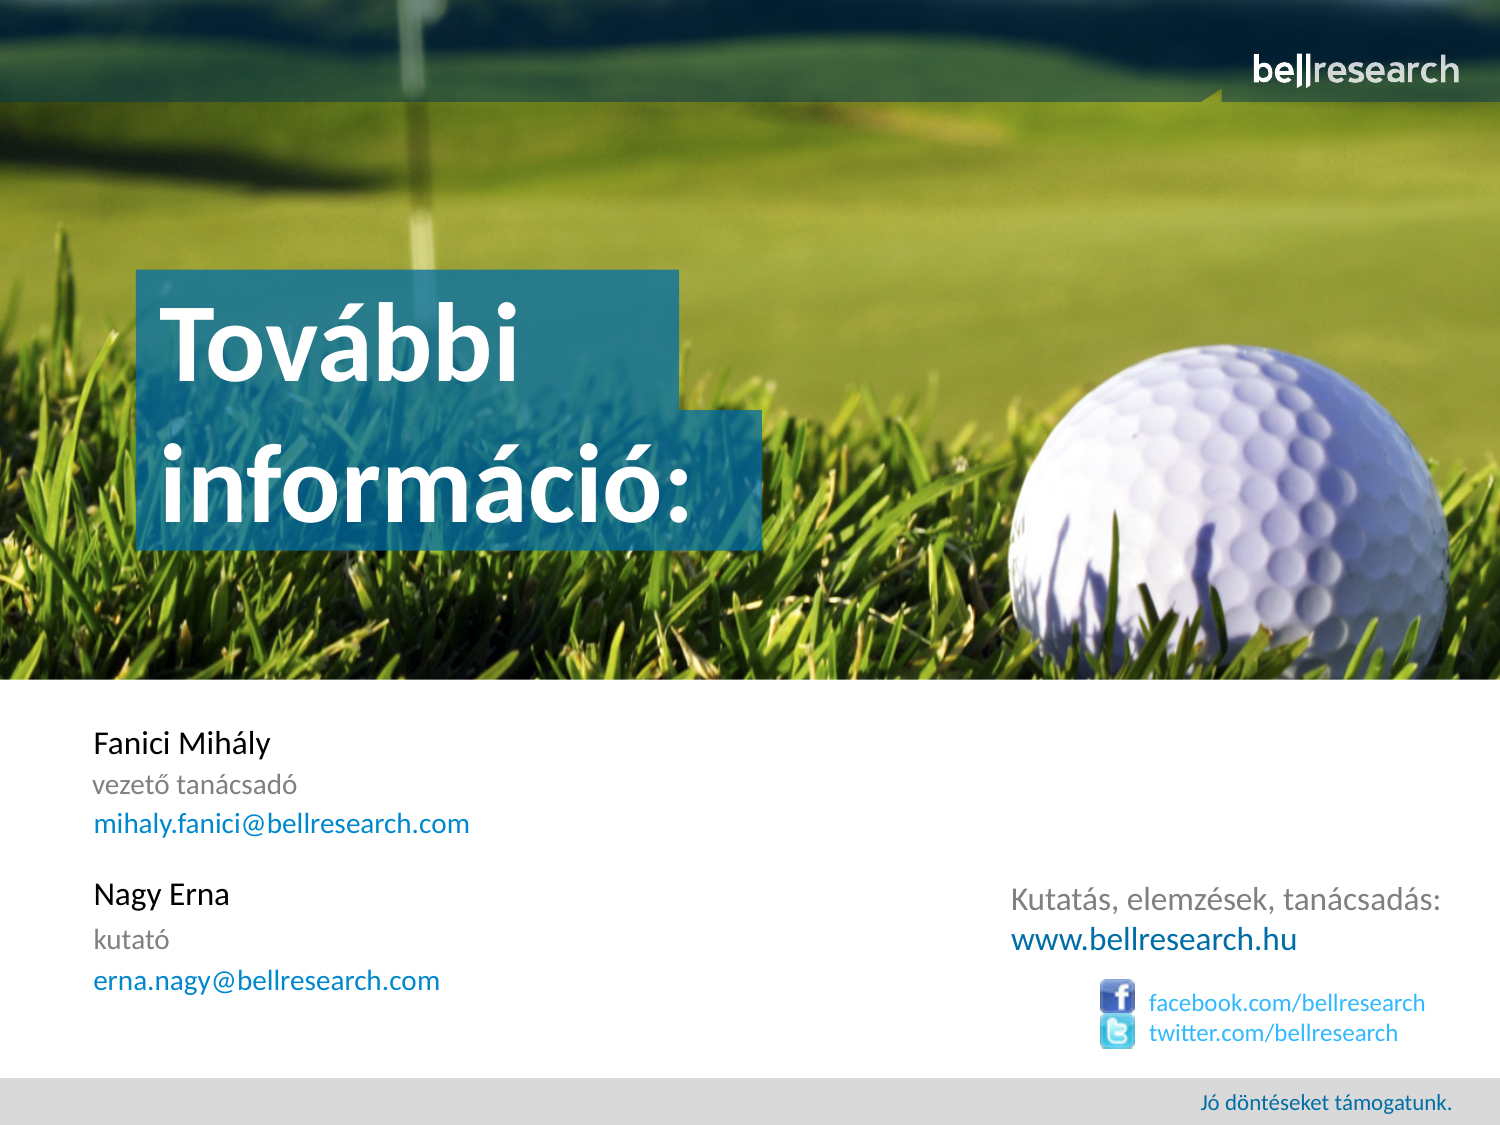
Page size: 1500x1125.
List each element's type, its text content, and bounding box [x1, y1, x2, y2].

list erna.nagy@bellresearch.com [93, 958, 703, 1000]
list vezető tanácsadó [92, 762, 880, 804]
picture [1099, 979, 1135, 1049]
list kutató [93, 916, 703, 958]
list Fanici Mihály [93, 720, 703, 762]
text_box facebook.com/bellresearch twitter.com/bellresearch [1135, 979, 1459, 1055]
text_box Kutatás, elemzések, tanácsadás: www.bellresearch.hu [1010, 877, 1459, 958]
title További [135, 269, 680, 410]
picture [0, 0, 1500, 679]
list mihaly.fanici@bellresearch.com [93, 800, 703, 843]
list információ: [135, 410, 762, 551]
list Nagy Erna [93, 871, 703, 914]
